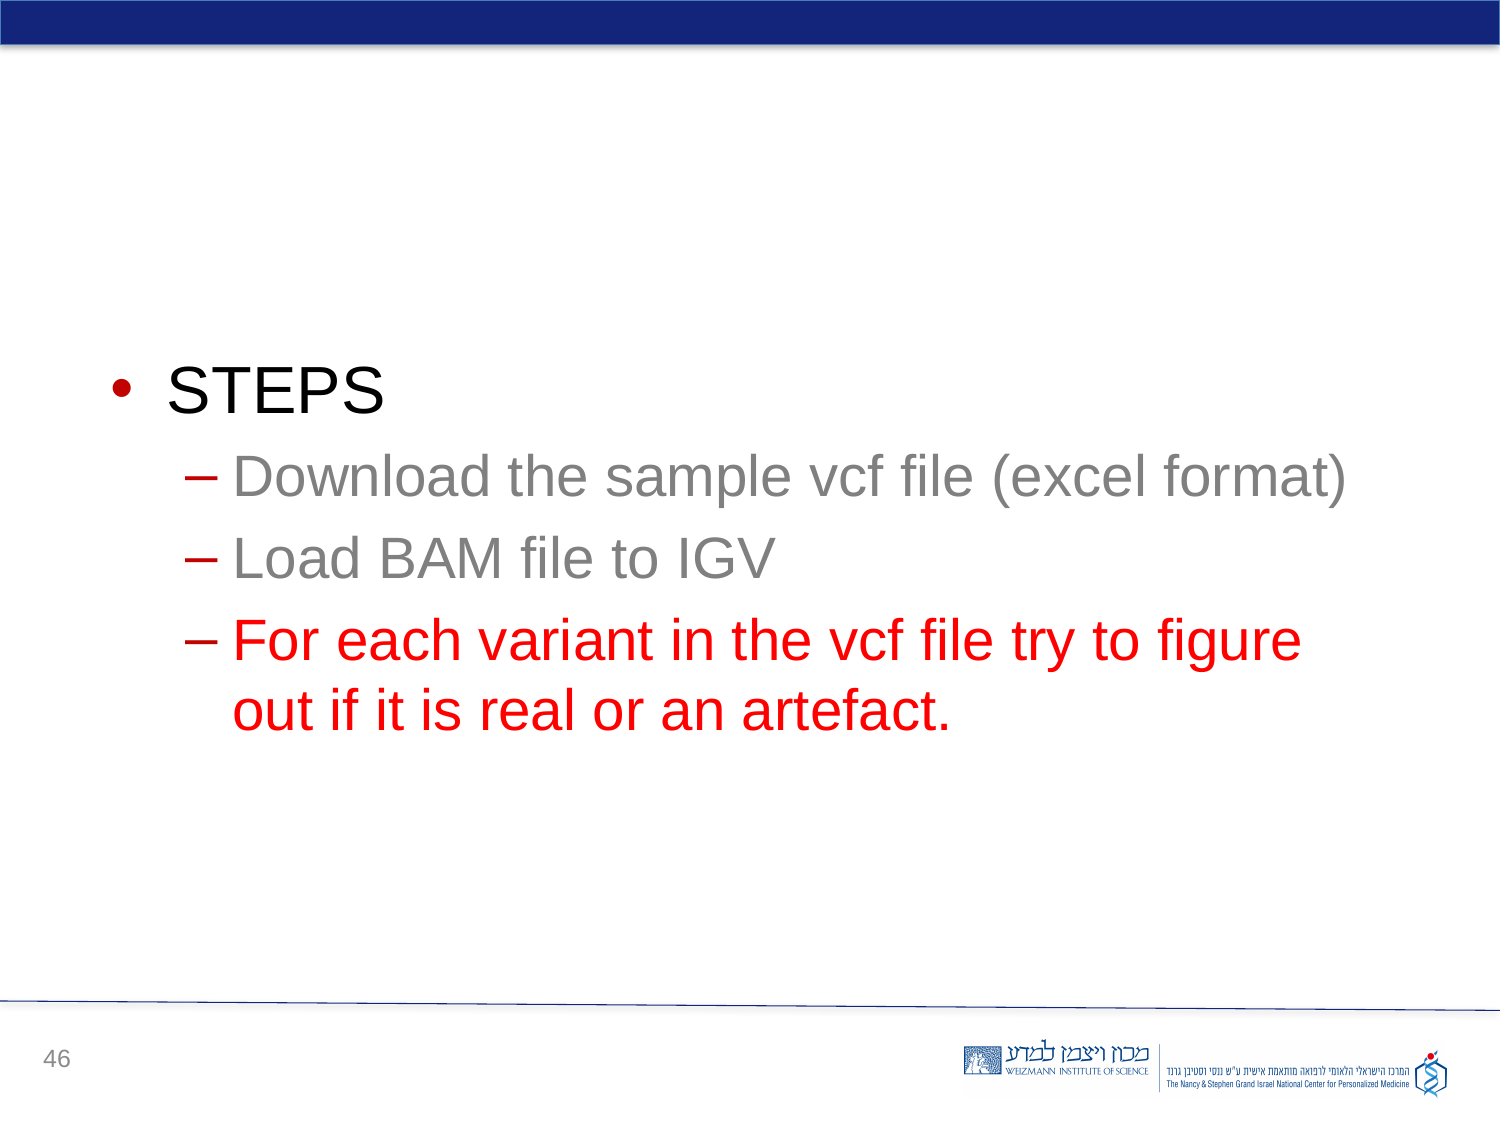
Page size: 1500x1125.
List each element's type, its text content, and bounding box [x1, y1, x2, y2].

text_box STEPS Download the sample vcf file (excel format) Load BAM file to IGV For each variant in the vcf file try to figure out if it is real or an artefact. [95, 339, 1406, 965]
slide_number 46 [28, 1035, 96, 1096]
picture [964, 1039, 1447, 1099]
